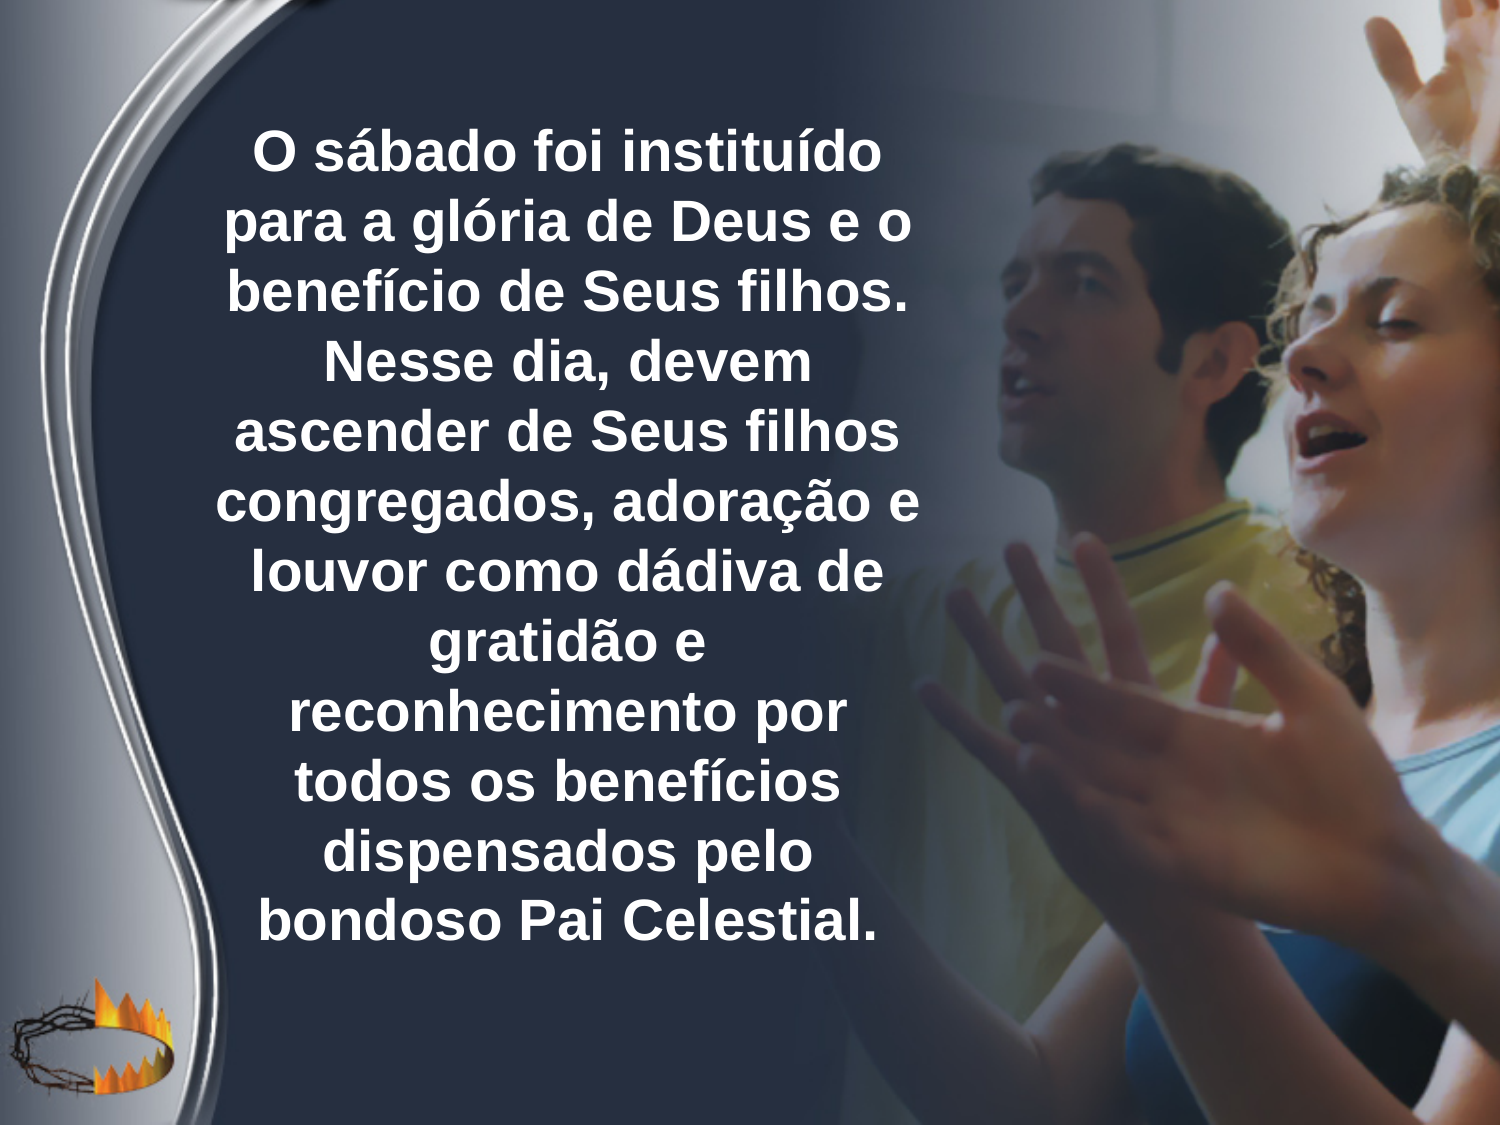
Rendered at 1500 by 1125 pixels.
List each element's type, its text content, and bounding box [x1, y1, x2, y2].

picture [0, 0, 1500, 1125]
text_box O sábado foi instituído para a glória de Deus e o benefício de Seus filhos. Nesse dia, devem ascender de Seus filhos congregados, adoração e louvor como dádiva de gratidão e reconhecimento por todos os benefícios dispensados pelo bondoso Pai Celestial. [199, 105, 938, 960]
